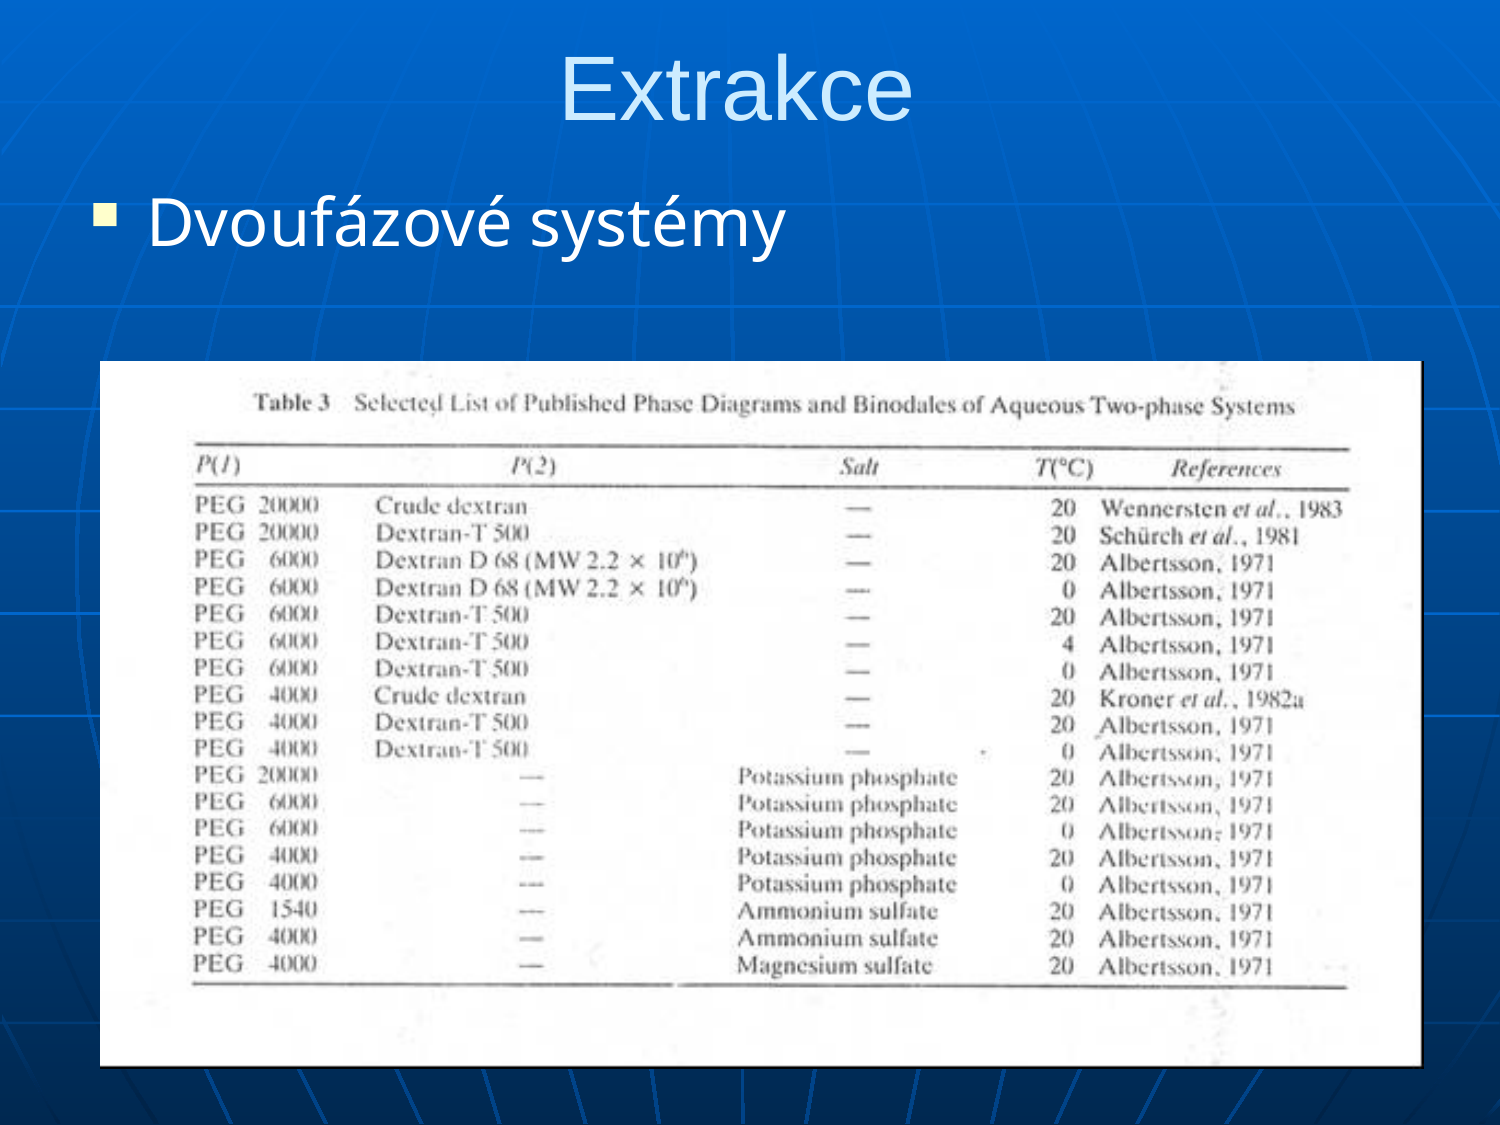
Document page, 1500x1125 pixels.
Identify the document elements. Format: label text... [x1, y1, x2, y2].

picture [100, 361, 1424, 1069]
list Dvoufázové systémy [75, 172, 1425, 1006]
title Extrakce [75, 45, 1425, 172]
